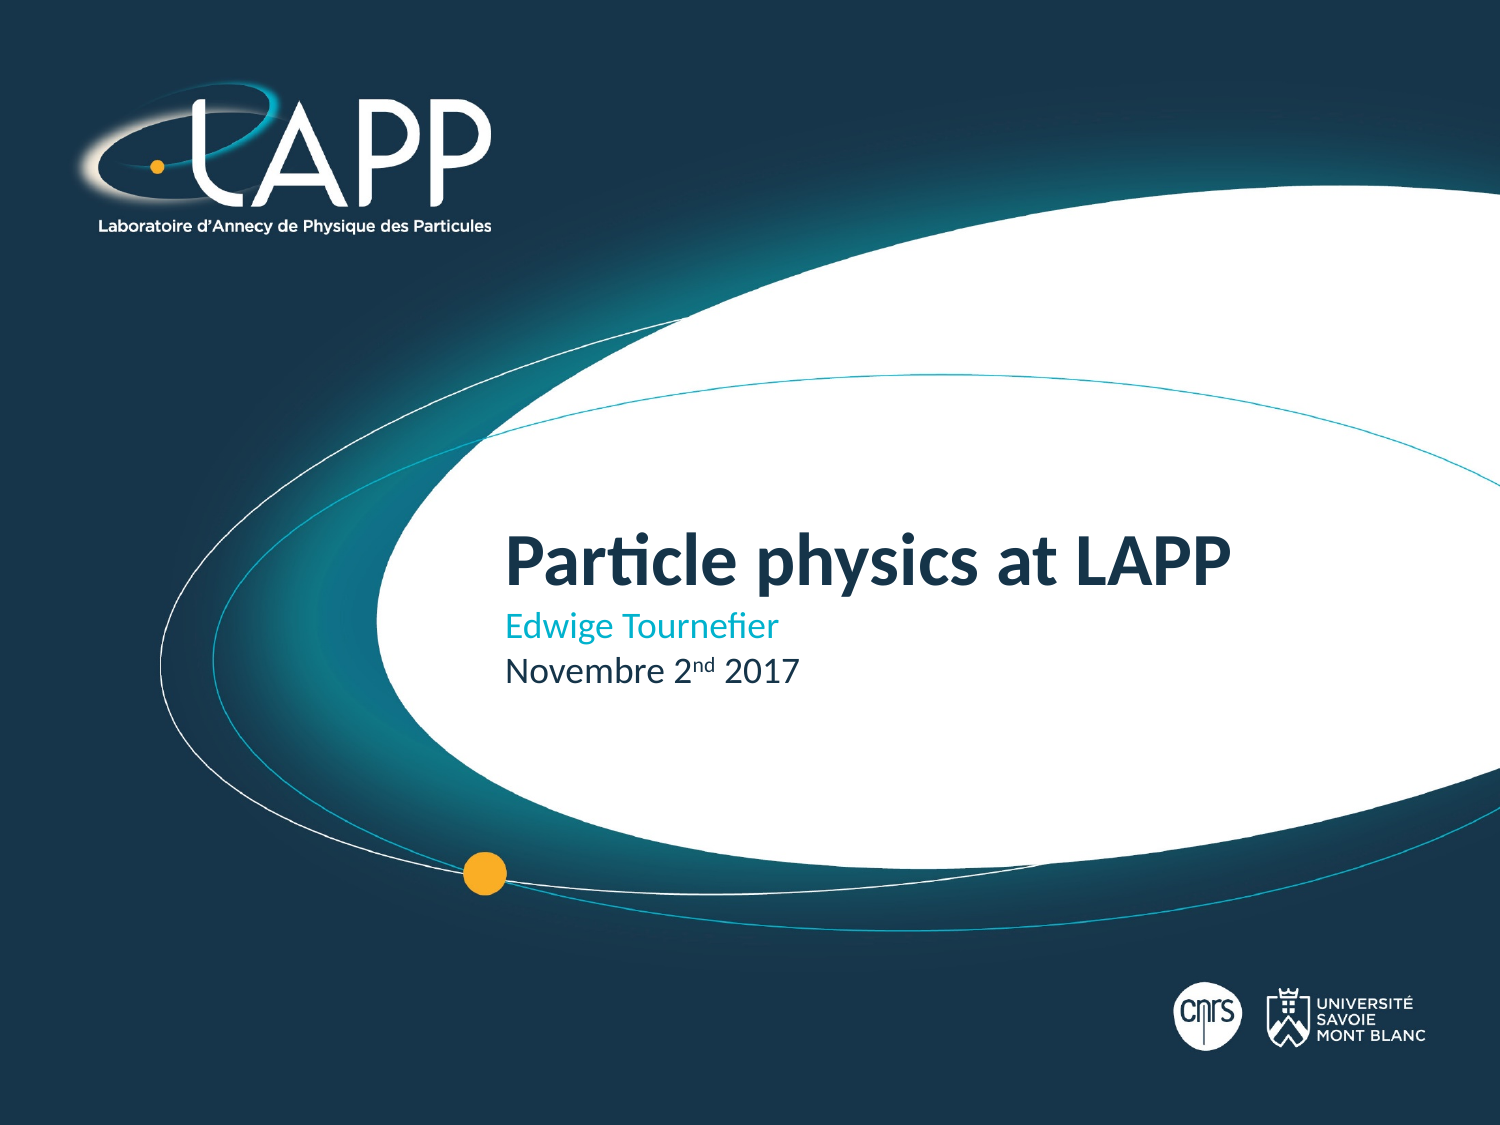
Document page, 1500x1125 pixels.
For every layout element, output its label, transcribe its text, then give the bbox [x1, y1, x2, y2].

title Particle physics at LAPP Edwige Tournefier Novembre 2nd 2017 [489, 514, 1500, 757]
picture [0, 0, 1500, 1125]
